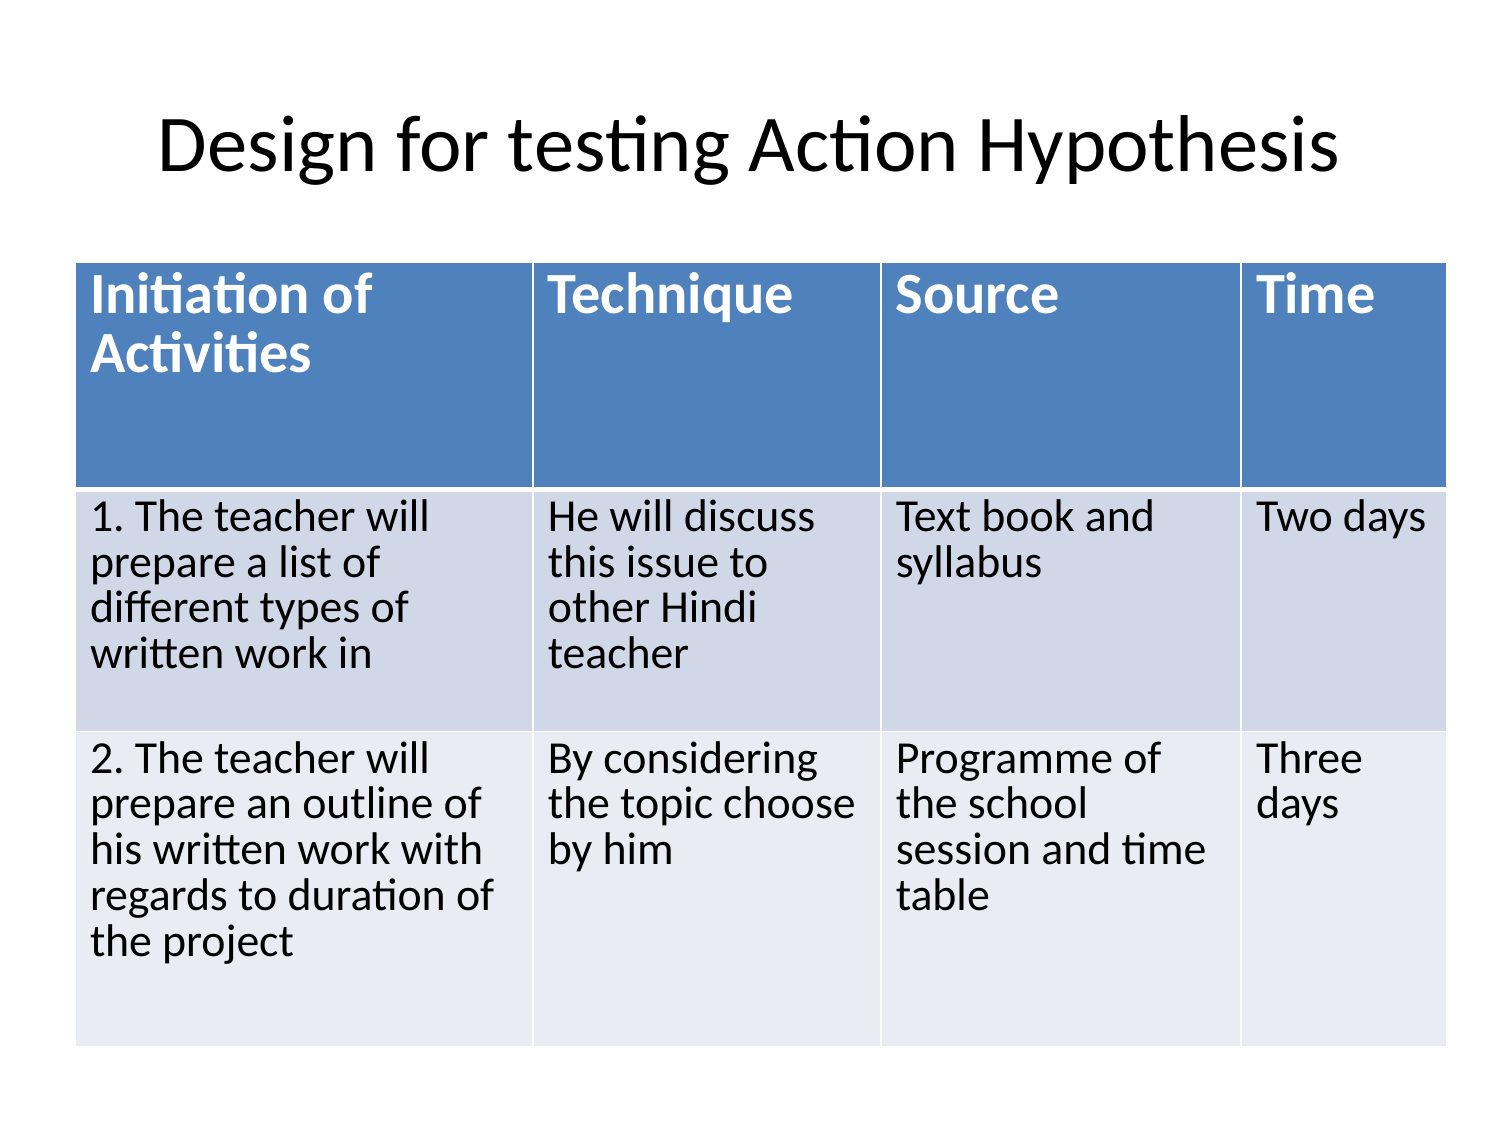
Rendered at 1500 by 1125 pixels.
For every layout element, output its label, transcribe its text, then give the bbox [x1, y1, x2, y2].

table_cell Text book and syllabus [882, 492, 1240, 731]
table_cell 1. The teacher will prepare a list of different types of written work in [76, 492, 532, 731]
table_cell By considering the topic choose by him [534, 732, 880, 1046]
table_header Source [882, 263, 1240, 487]
table_cell He will discuss this issue to other Hindi teacher [534, 492, 880, 731]
title Design for testing Action Hypothesis [75, 45, 1425, 233]
table_header Initiation of Activities [76, 263, 532, 487]
table_cell Two days [1242, 492, 1446, 731]
table_header Technique [534, 263, 880, 487]
table_cell Three days [1242, 732, 1446, 1046]
table_cell Programme of the school session and time table [882, 732, 1240, 1046]
table_header Time [1242, 263, 1446, 487]
table_cell 2. The teacher will prepare an outline of his written work with regards to duration of the project [76, 732, 532, 1046]
